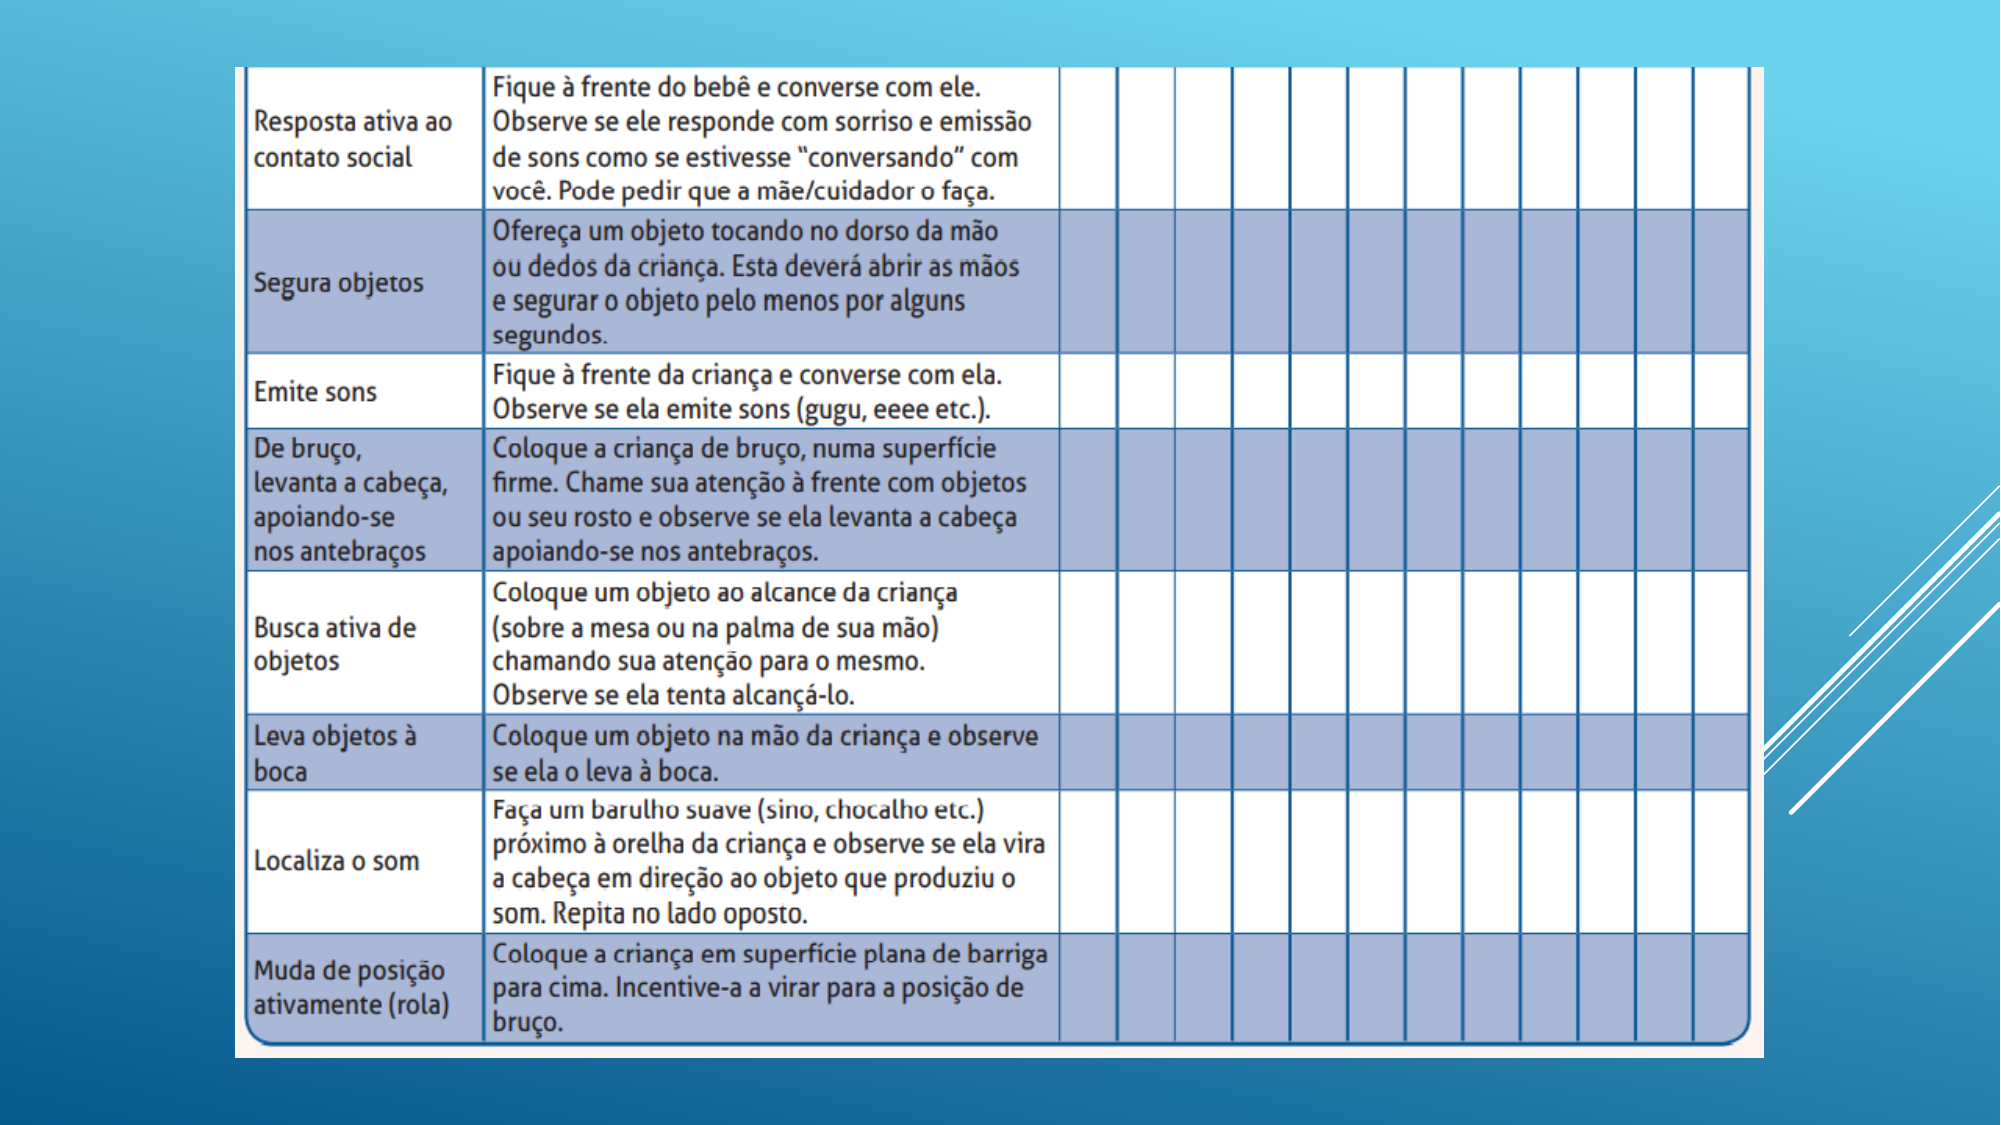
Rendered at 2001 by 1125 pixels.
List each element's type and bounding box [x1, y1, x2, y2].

picture [235, 66, 1765, 1059]
